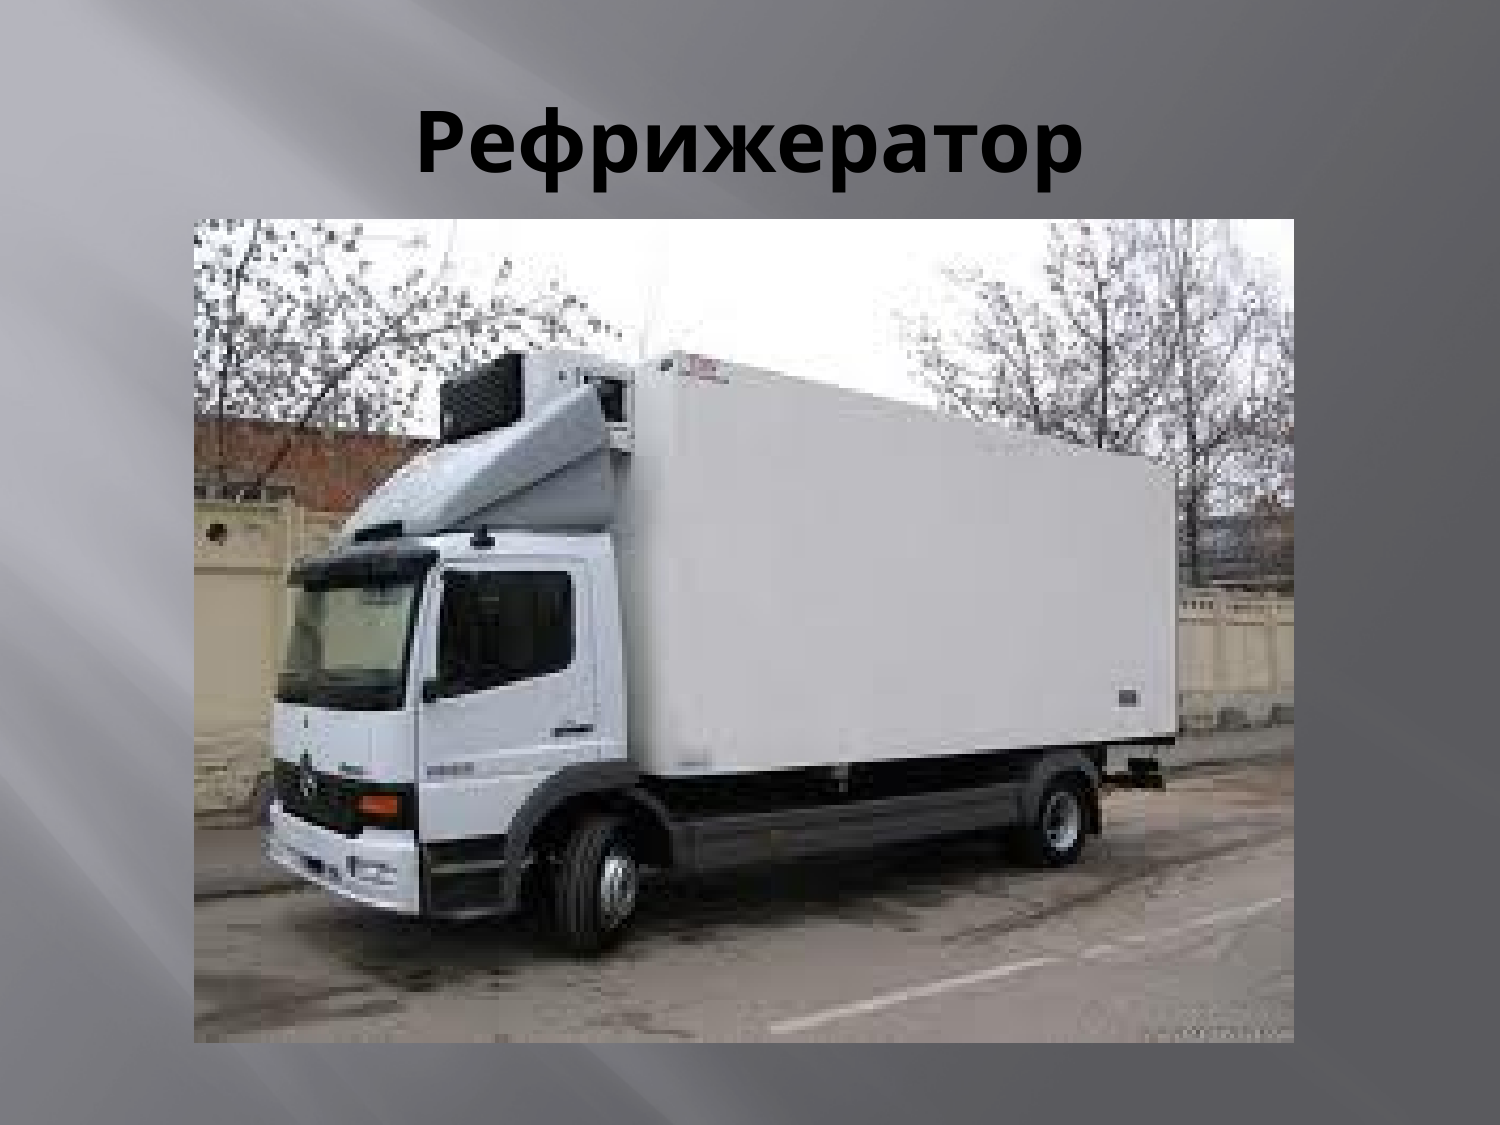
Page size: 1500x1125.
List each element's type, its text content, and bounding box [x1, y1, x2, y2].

title Рефрижератор [75, 45, 1425, 233]
picture [194, 219, 1294, 1043]
